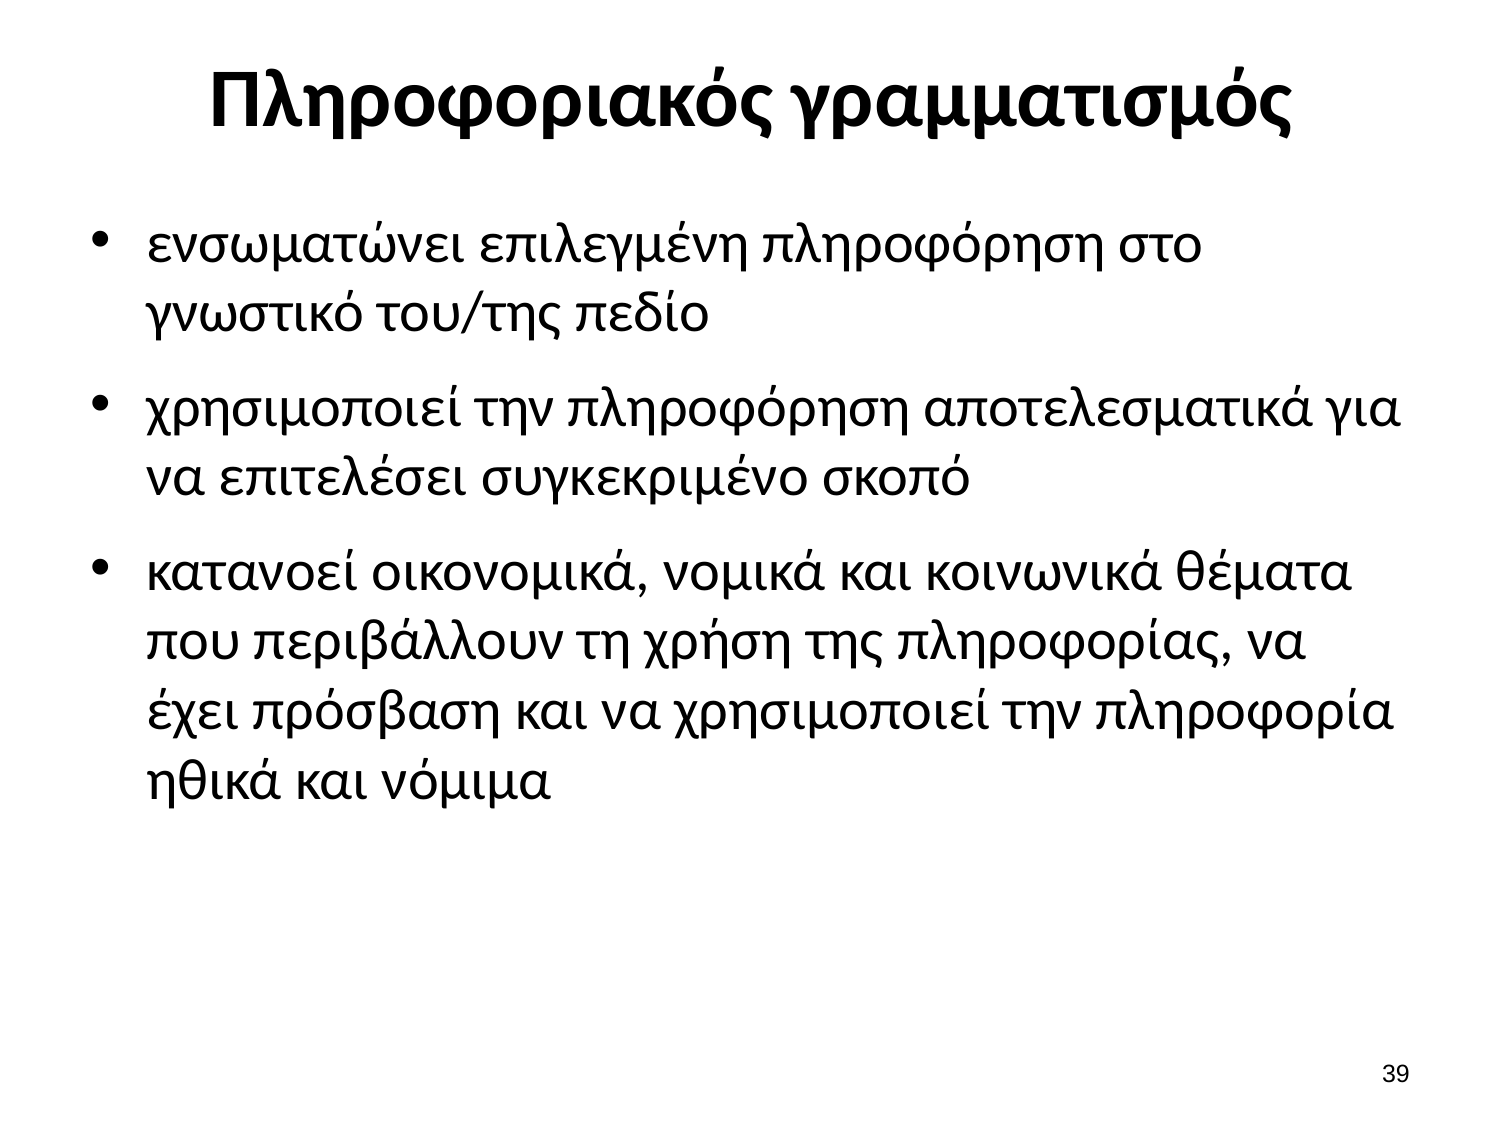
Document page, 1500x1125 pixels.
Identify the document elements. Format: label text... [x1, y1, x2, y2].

title Πληροφοριακός γραμματισμός [76, 19, 1427, 169]
list ενσωματώνει επιλεγμένη πληροφόρηση στο γνωστικό του/της πεδίο χρησιμοποιεί την πληροφόρηση αποτελεσματικά για να επιτελέσει συγκεκριμένο σκοπό κατανοεί οικονομικά, νομικά και κοινωνικά θέματα που περιβάλλουν τη χρήση της πληροφορίας, να έχει πρόσβαση και να χρησιμοποιεί την πληροφορία ηθικά και νόμιμα [75, 196, 1425, 1024]
slide_number 38 [1074, 1042, 1425, 1103]
